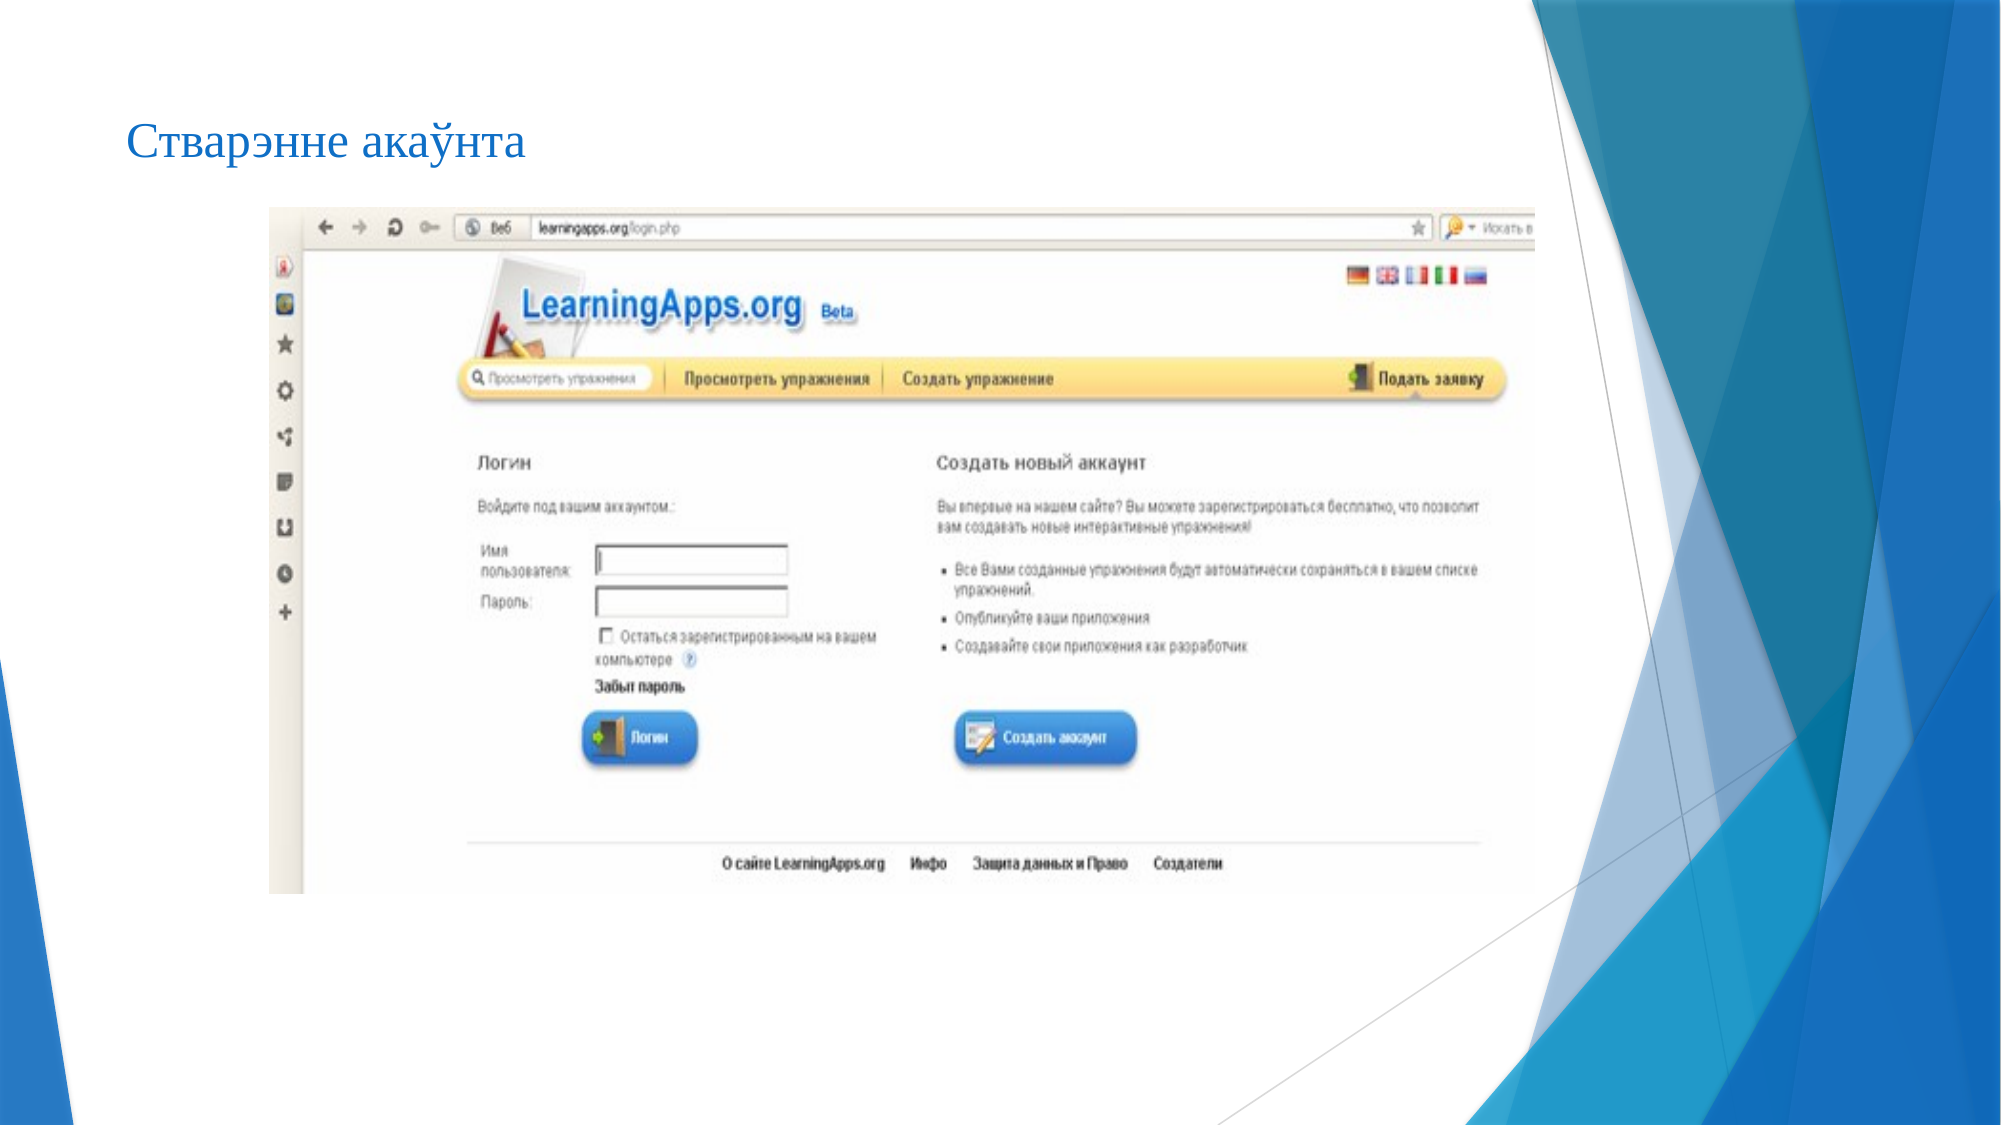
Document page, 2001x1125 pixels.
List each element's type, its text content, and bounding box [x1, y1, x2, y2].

title Стварэнне акаўнта [111, 99, 1522, 176]
picture [268, 207, 1535, 894]
